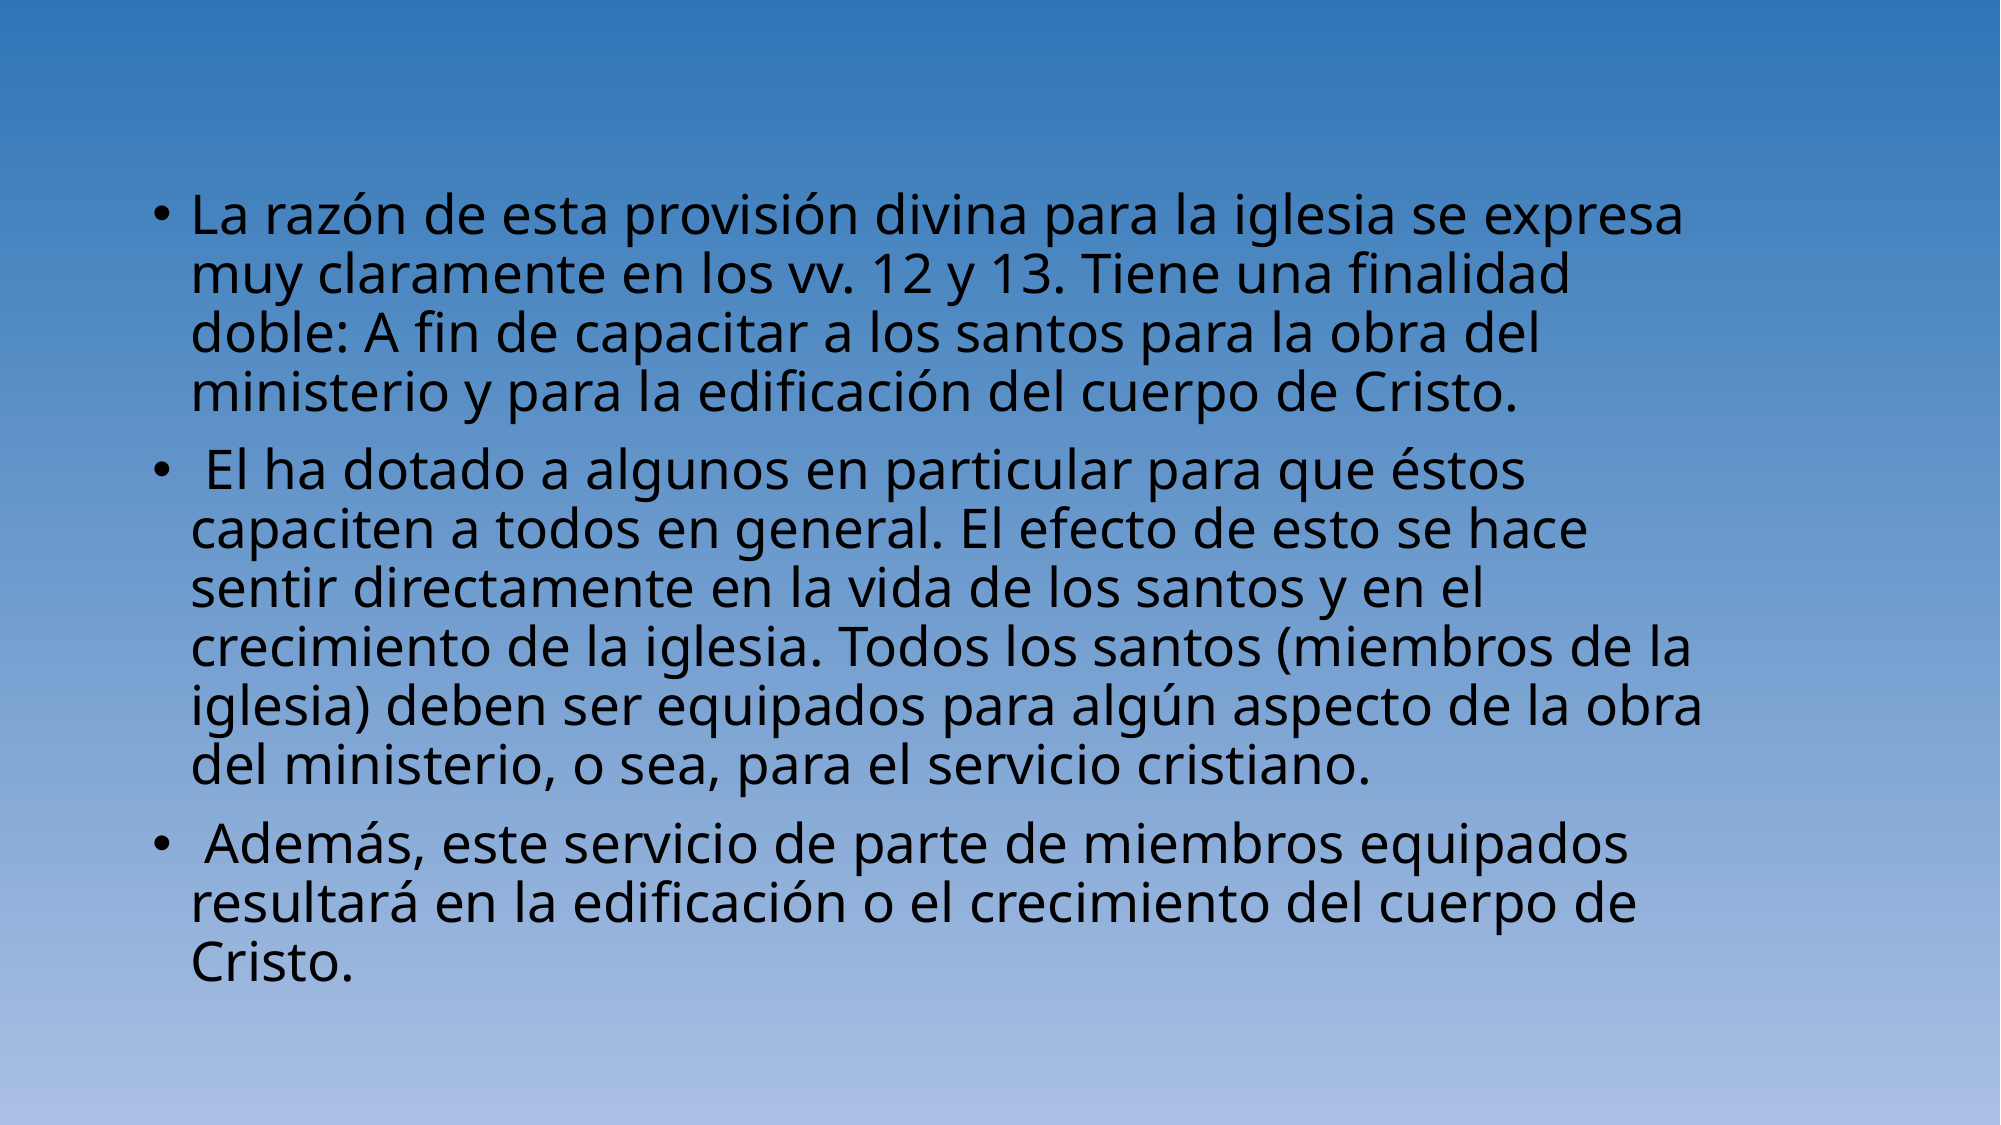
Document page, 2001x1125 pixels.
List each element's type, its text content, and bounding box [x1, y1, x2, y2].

list La razón de esta provisión divina para la iglesia se expresa muy claramente en los vv. 12 y 13. Tiene una finalidad doble: A fin de capacitar a los santos para la obra del ministerio y para la edificación del cuerpo de Cristo. El ha dotado a algunos en particular para que éstos capaciten a todos en general. El efecto de esto se hace sentir directamente en la vida de los santos y en el crecimiento de la iglesia. Todos los santos (miembros de la iglesia) deben ser equipados para algún aspecto de la obra del ministerio, o sea, para el servicio cristiano. Además, este servicio de parte de miembros equipados resultará en la edificación o el crecimiento del cuerpo de Cristo. [137, 179, 1734, 1014]
